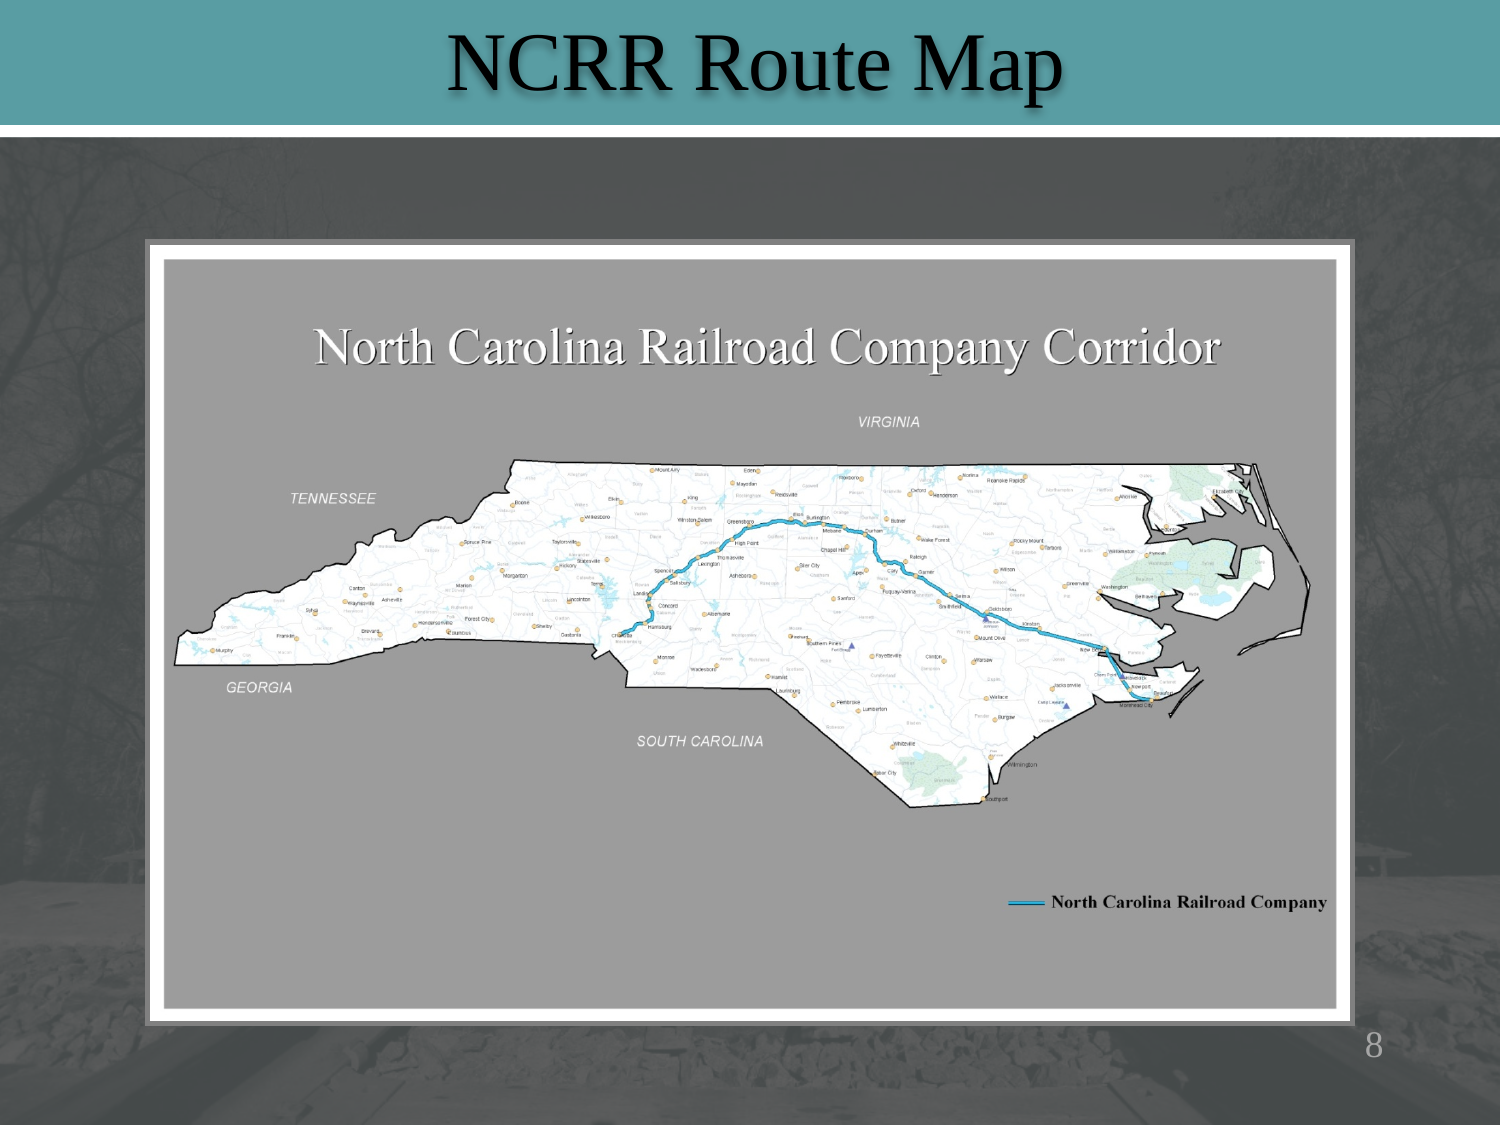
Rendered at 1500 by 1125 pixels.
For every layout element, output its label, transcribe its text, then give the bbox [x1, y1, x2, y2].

text_box 8 [1349, 1012, 1425, 1073]
picture [149, 244, 1351, 1022]
title NCRR Route Map [137, 0, 1375, 118]
